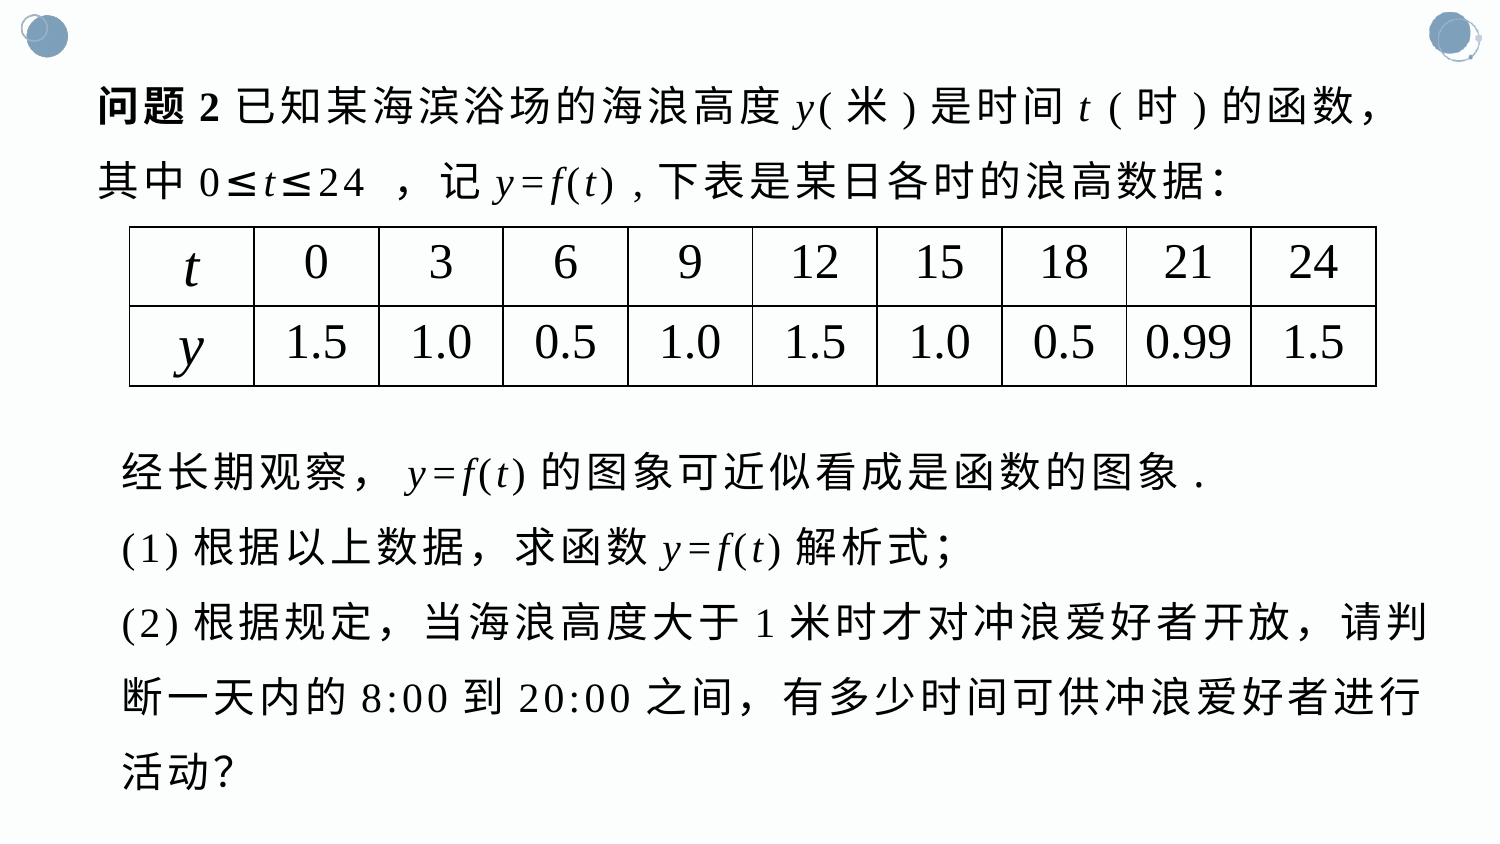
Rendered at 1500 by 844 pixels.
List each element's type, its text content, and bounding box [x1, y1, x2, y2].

picture [1411, 0, 1500, 73]
table_cell 1.5 [1252, 307, 1375, 385]
table_header 15 [878, 228, 1001, 305]
table_cell 0.5 [504, 307, 627, 385]
table_header t [130, 228, 253, 305]
table_cell 1.0 [380, 307, 502, 385]
table_header 0 [255, 228, 378, 305]
table_cell 1.5 [255, 307, 378, 385]
table_cell y [130, 307, 253, 385]
table_header 9 [629, 228, 752, 305]
table_cell 1.0 [878, 307, 1001, 385]
table_cell 1.0 [629, 307, 752, 385]
table_header 24 [1252, 228, 1375, 305]
table_cell 0.99 [1127, 307, 1250, 385]
table_header 21 [1127, 228, 1250, 305]
table_cell 0.5 [1003, 307, 1126, 385]
table_header 12 [753, 228, 876, 305]
title 问题2已知某海滨浴场的海浪高度y(米)是时间t (时)的函数，其中0≤t≤24 ，记y=f(t) ,下表是某日各时的浪高数据： [82, 33, 1424, 227]
table_header 3 [380, 228, 502, 305]
table_header 18 [1003, 228, 1126, 305]
picture [0, 0, 89, 73]
table_cell 1.5 [753, 307, 876, 385]
table_header 6 [504, 228, 627, 305]
